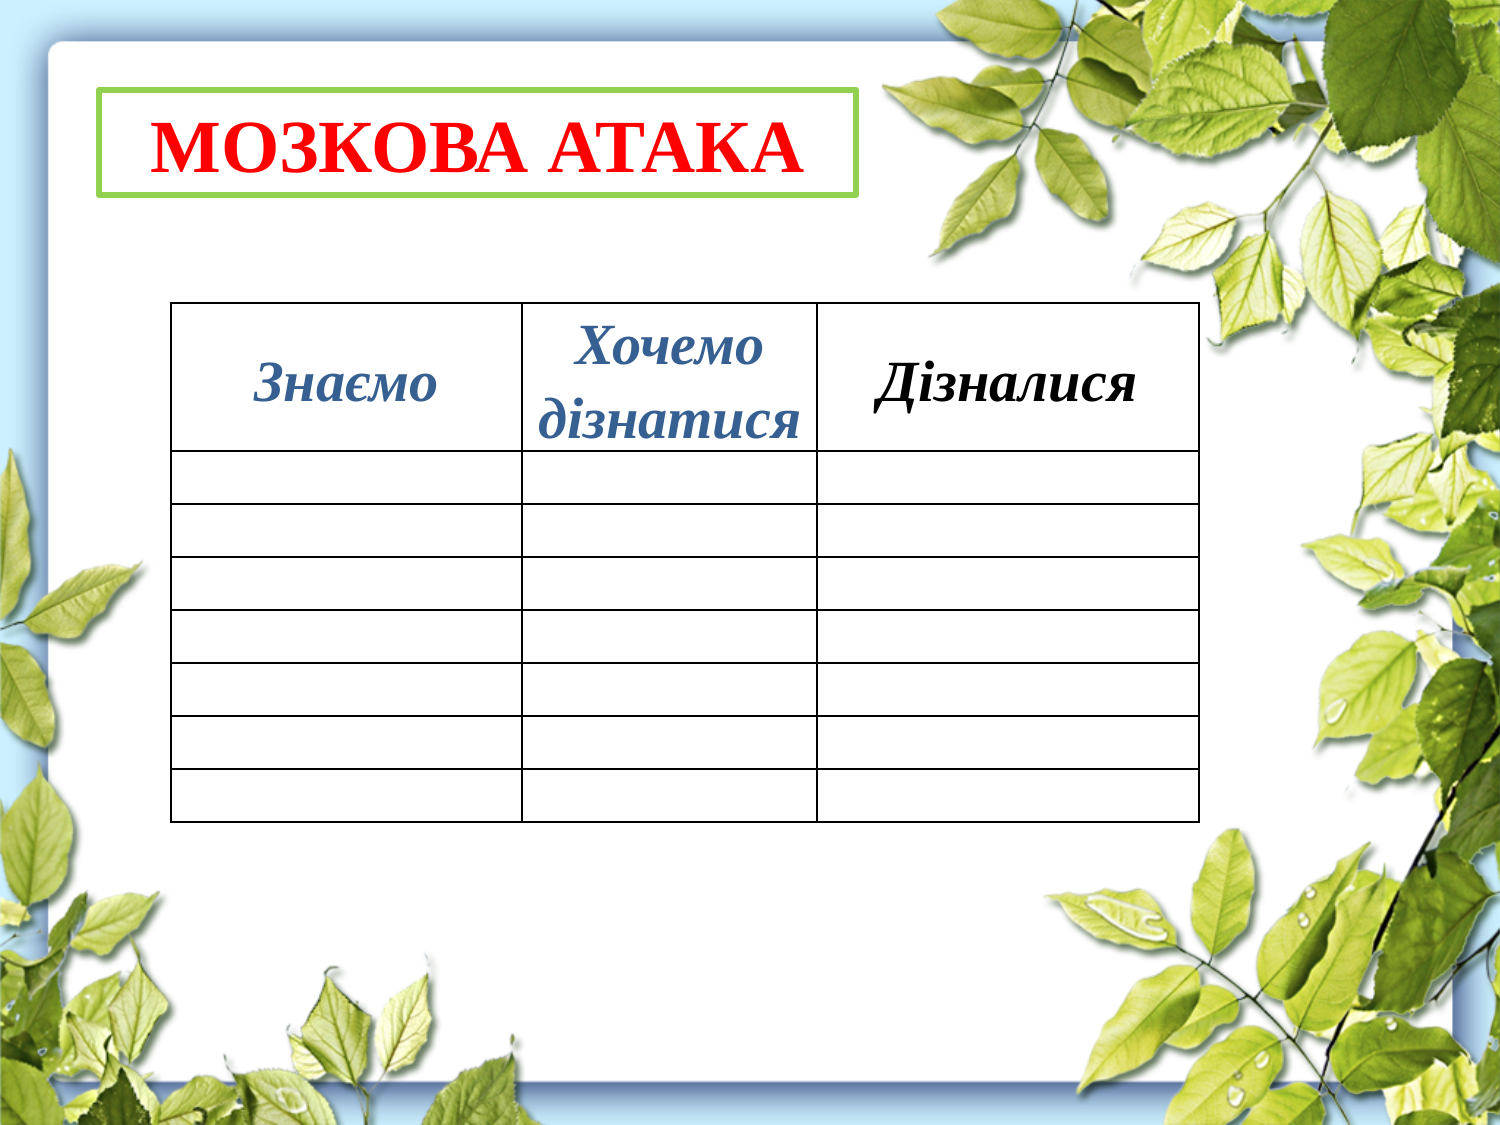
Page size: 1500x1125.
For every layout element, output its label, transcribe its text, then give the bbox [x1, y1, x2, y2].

table_cell [818, 717, 1198, 768]
table_cell [523, 505, 816, 556]
table_header Знаємо [172, 304, 521, 450]
table_cell [818, 558, 1198, 609]
table_cell [523, 611, 816, 662]
table_cell [172, 770, 521, 821]
table_cell [818, 770, 1198, 821]
table_cell [523, 770, 816, 821]
table_cell [523, 717, 816, 768]
table_cell [172, 717, 521, 768]
table_cell [172, 611, 521, 662]
table_cell [172, 558, 521, 609]
table_header Хочемо дізнатися [523, 304, 816, 450]
table_cell [523, 664, 816, 715]
table_cell [818, 664, 1198, 715]
table_cell [172, 452, 521, 503]
table_cell [523, 452, 816, 503]
table_cell [523, 558, 816, 609]
table_cell [818, 452, 1198, 503]
text_box МОЗКОВА АТАКА [98, 89, 857, 195]
picture [0, 0, 1500, 1125]
table_header Дізналися [818, 304, 1198, 450]
table_cell [172, 505, 521, 556]
table_cell [818, 505, 1198, 556]
table_cell [172, 664, 521, 715]
table_cell [818, 611, 1198, 662]
